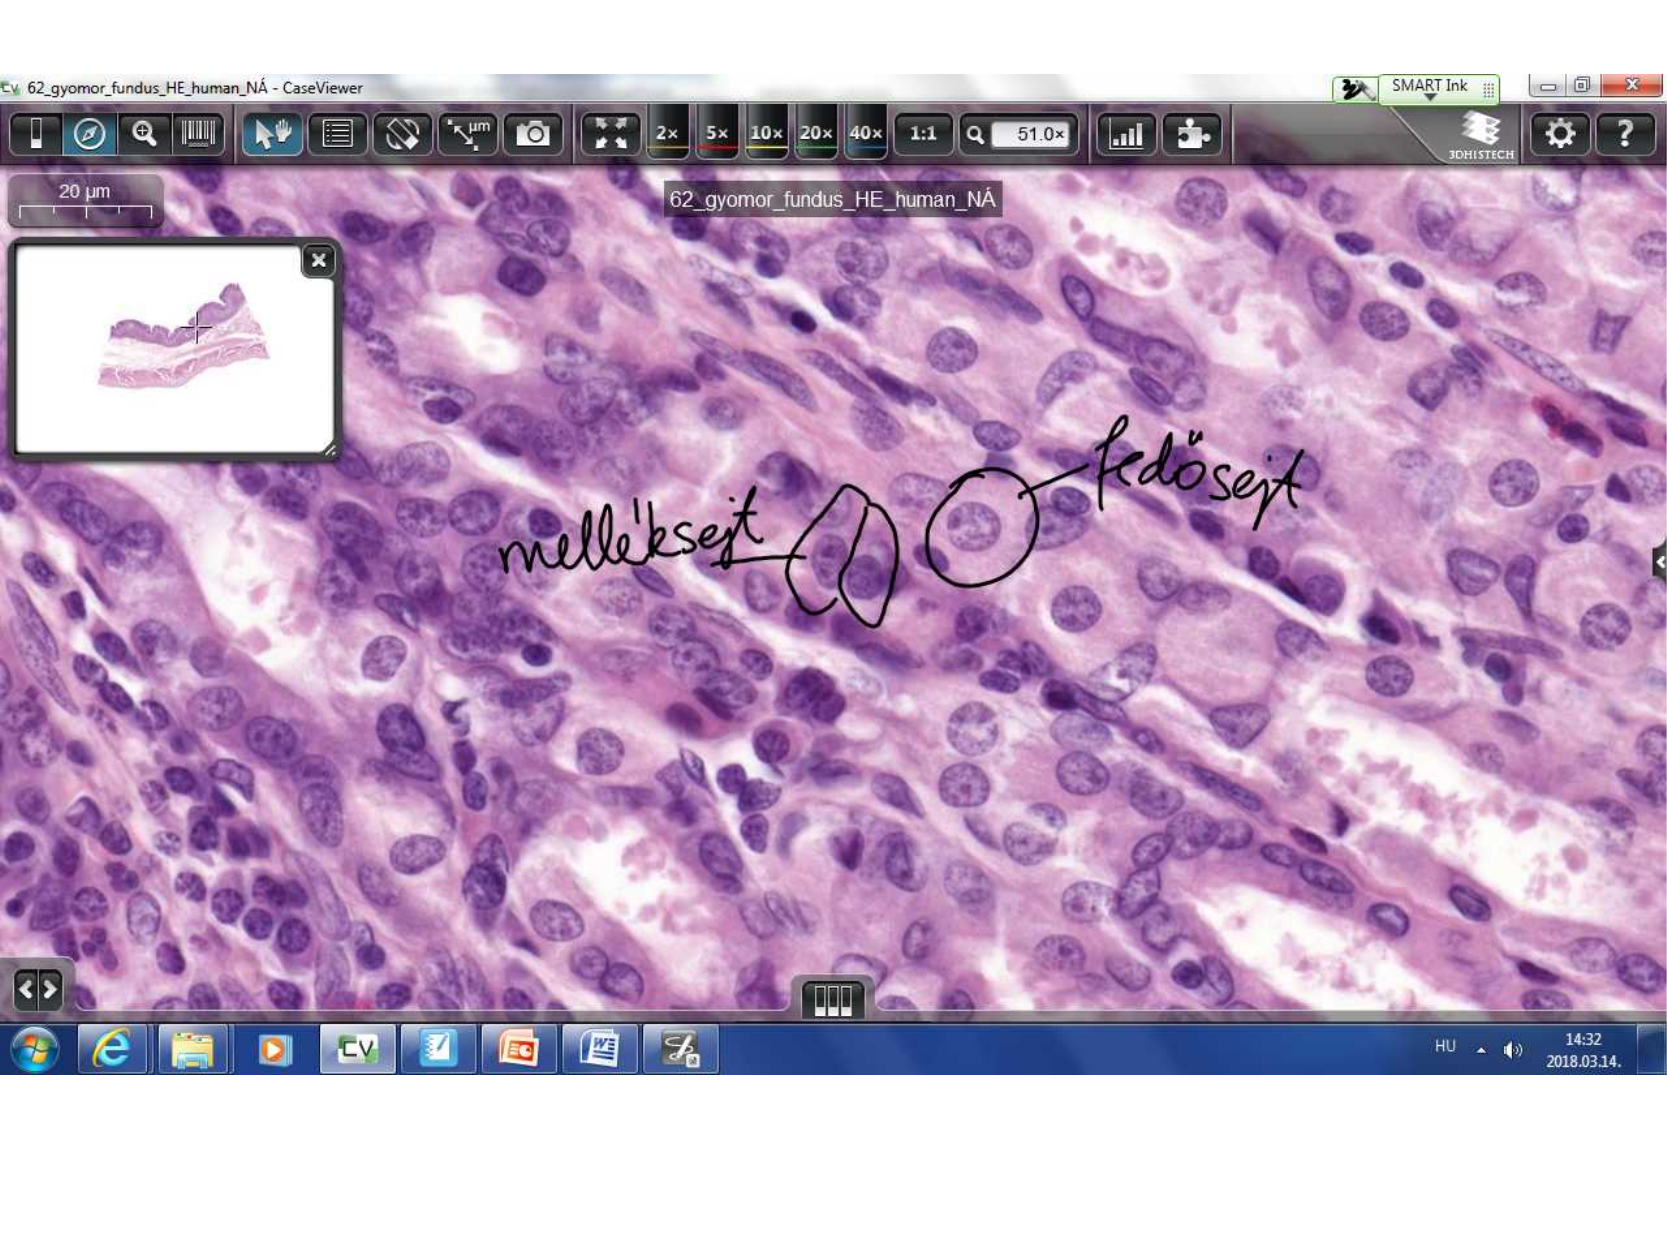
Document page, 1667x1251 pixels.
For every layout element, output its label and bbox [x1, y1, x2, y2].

picture [0, 74, 1667, 1076]
